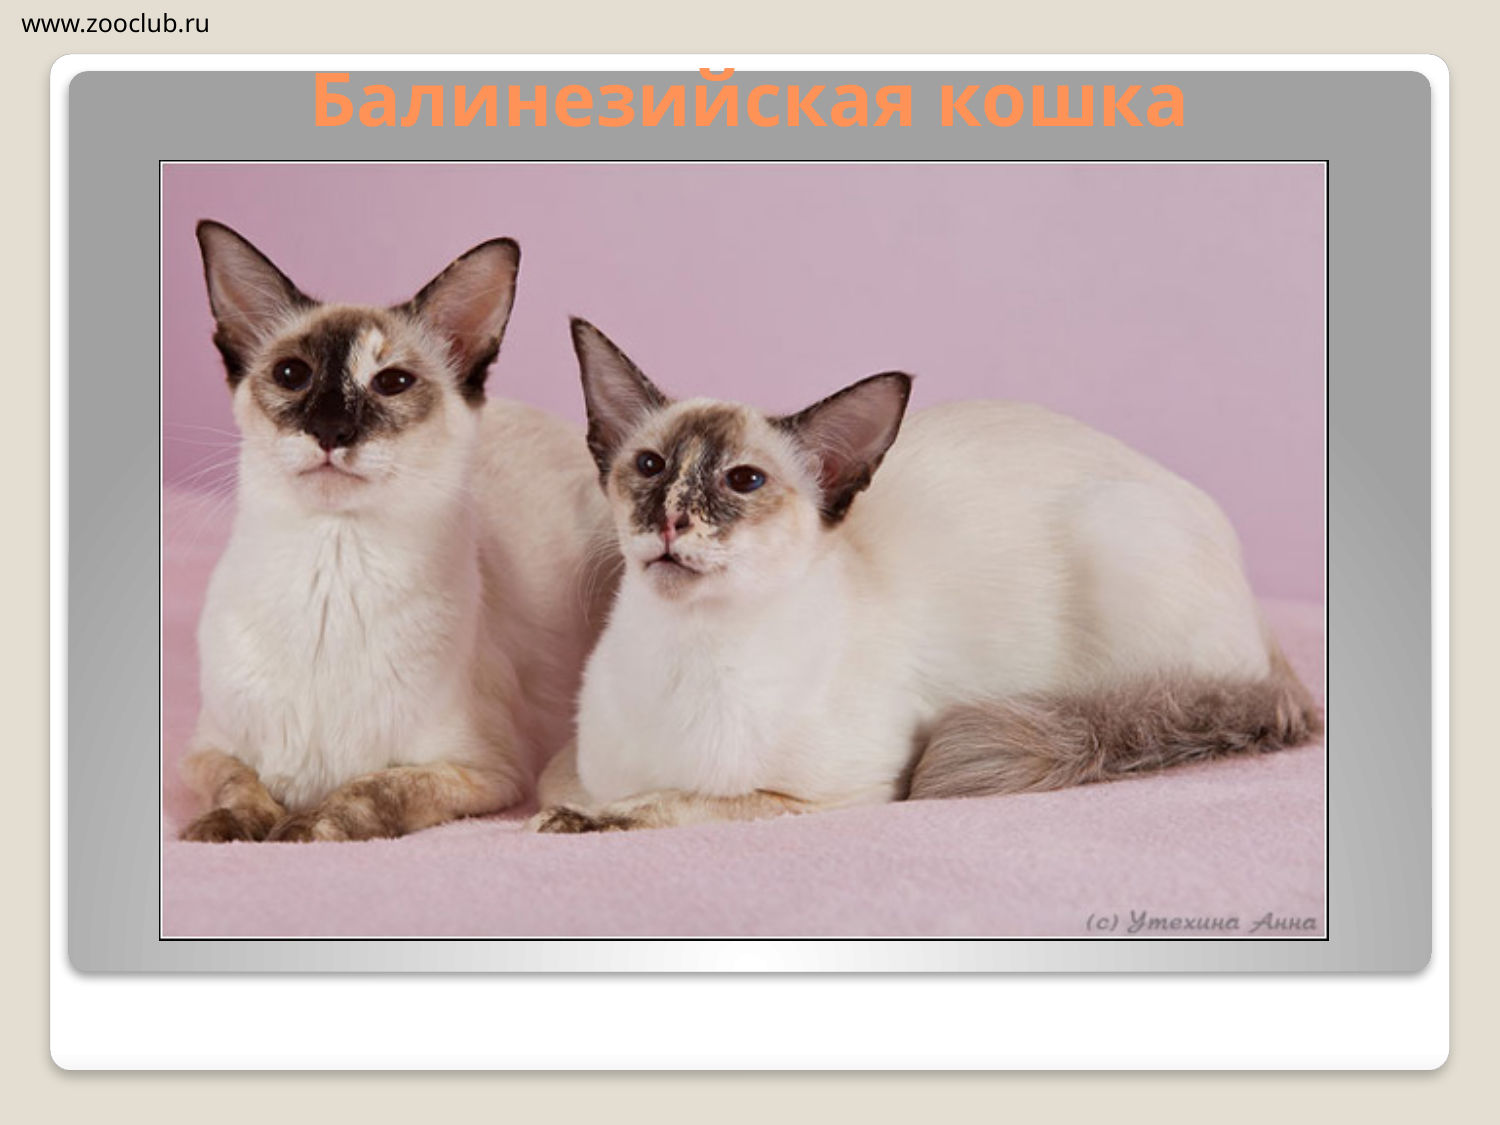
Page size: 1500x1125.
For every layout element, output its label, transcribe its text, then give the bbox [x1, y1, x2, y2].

title Балинезийская кошка [75, 45, 1425, 149]
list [159, 160, 1329, 941]
text_box www.zooclub.ru [6, 0, 226, 45]
